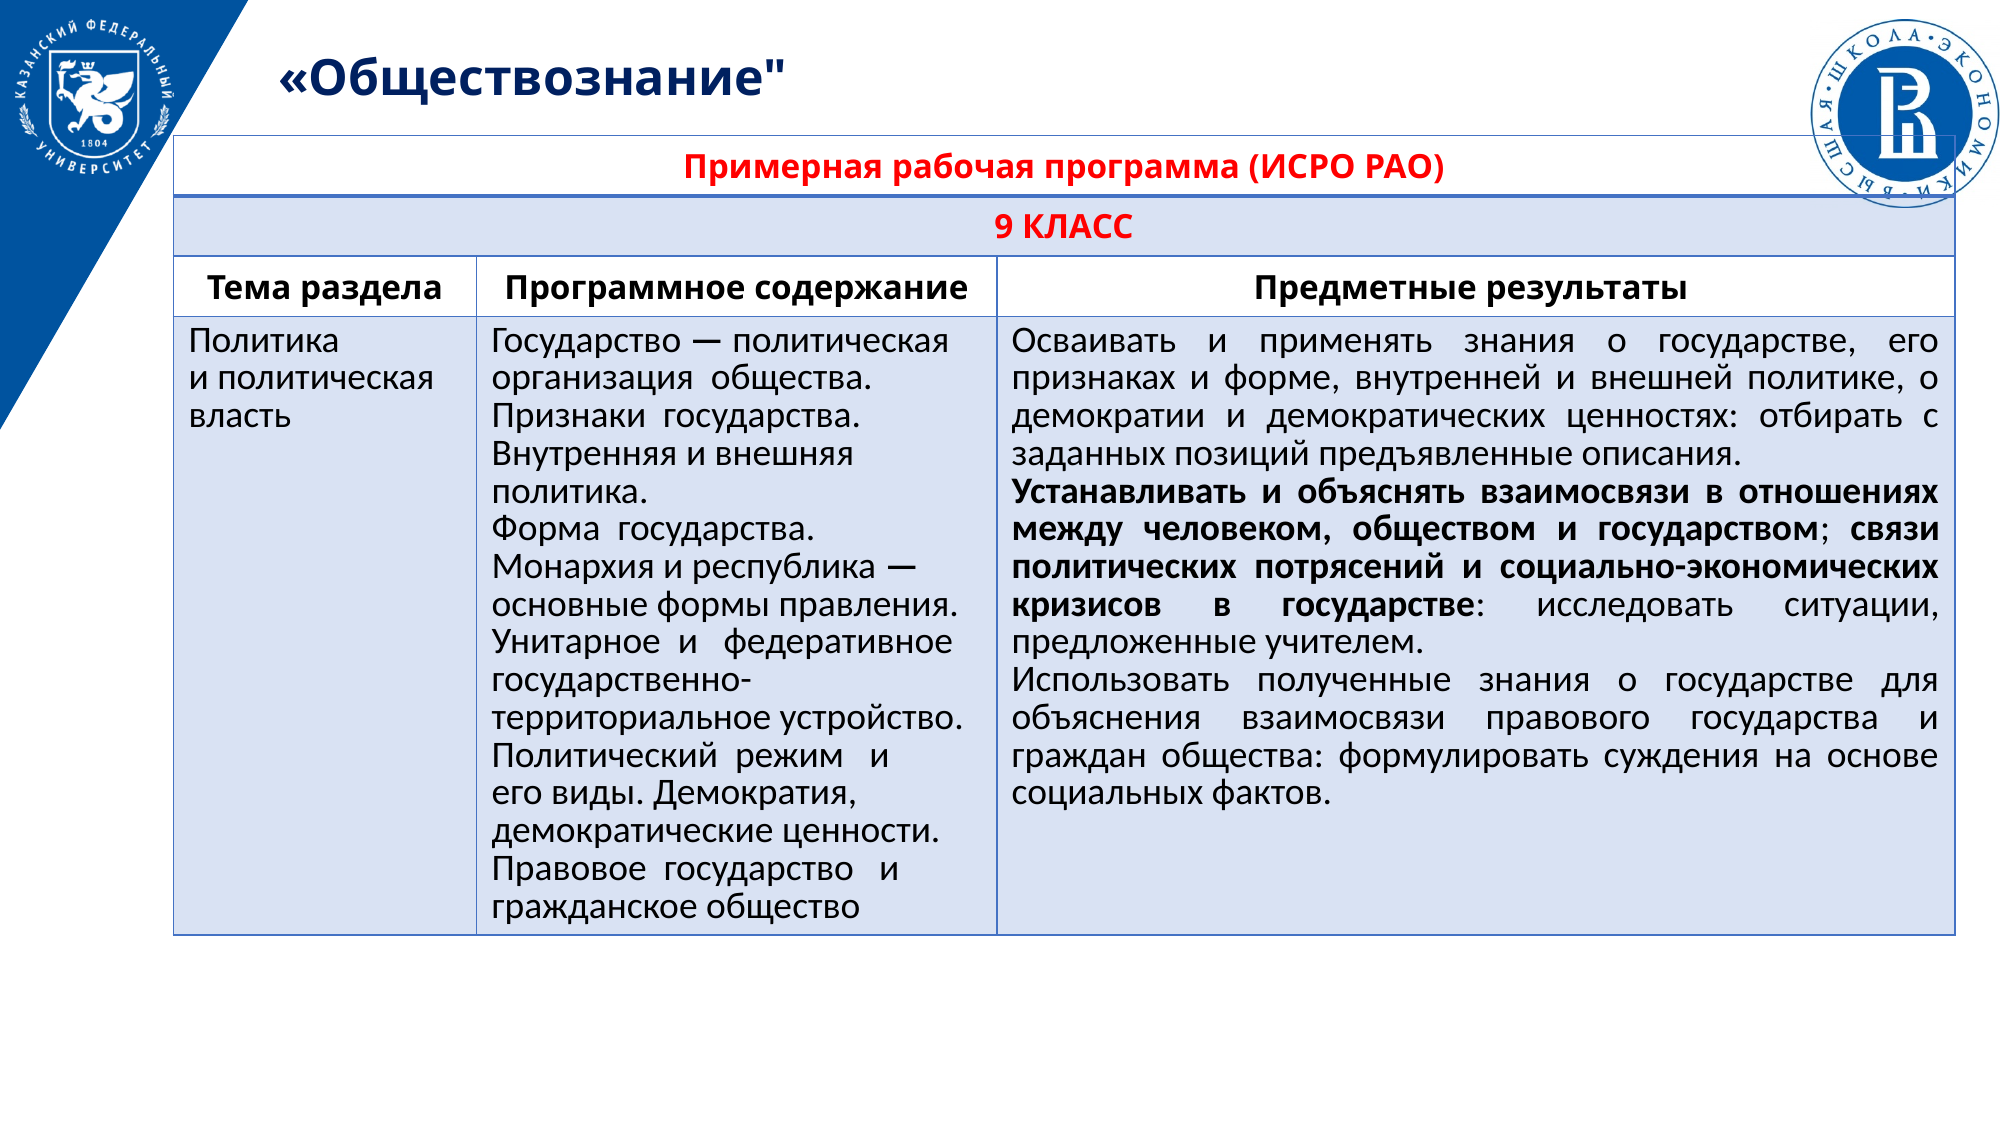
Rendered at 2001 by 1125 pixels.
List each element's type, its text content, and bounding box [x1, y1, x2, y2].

table_cell Программное содержание [477, 257, 996, 316]
table_cell Тема раздела [249, 257, 476, 316]
table_cell Предметные результаты [998, 257, 1954, 316]
text_box «Обществознание" [263, 37, 1264, 113]
table_header Примерная рабочая программа (ИСРО РАО) [249, 136, 1810, 194]
table_cell Осваивать и применять знания о государстве, его признаках и форме, внутренней и внешней политике, о демократии и демократических ценностях: отбирать с заданных позиций предъявленные описания. Устанавливать и объяснять взаимосвязи в отношениях между человеком, обществом и государством; связи политических потрясений и социально-экономических кризисов в государстве: исследовать ситуации, предложенные учителем. Использовать полученные знания о государстве для объяснения взаимосвязи правового государства и граждан общества: формулировать суждения на основе социальных фактов. [998, 317, 1954, 934]
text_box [0, 0, 249, 430]
table_cell Государство — политическая организация общества. Признаки государства. Внутренняя и внешняя политика. Форма государства. Монархия и республика — основные формы правления. Унитарное и федеративное государственно-территориальное устройство. Политический режим и его виды. Демократия, демократические ценности. Правовое государство и гражданское общество [477, 317, 996, 934]
picture [1810, 19, 2000, 209]
table_cell 9 КЛАСС [249, 198, 1954, 255]
table_cell Политика и политическая власть [174, 317, 476, 934]
